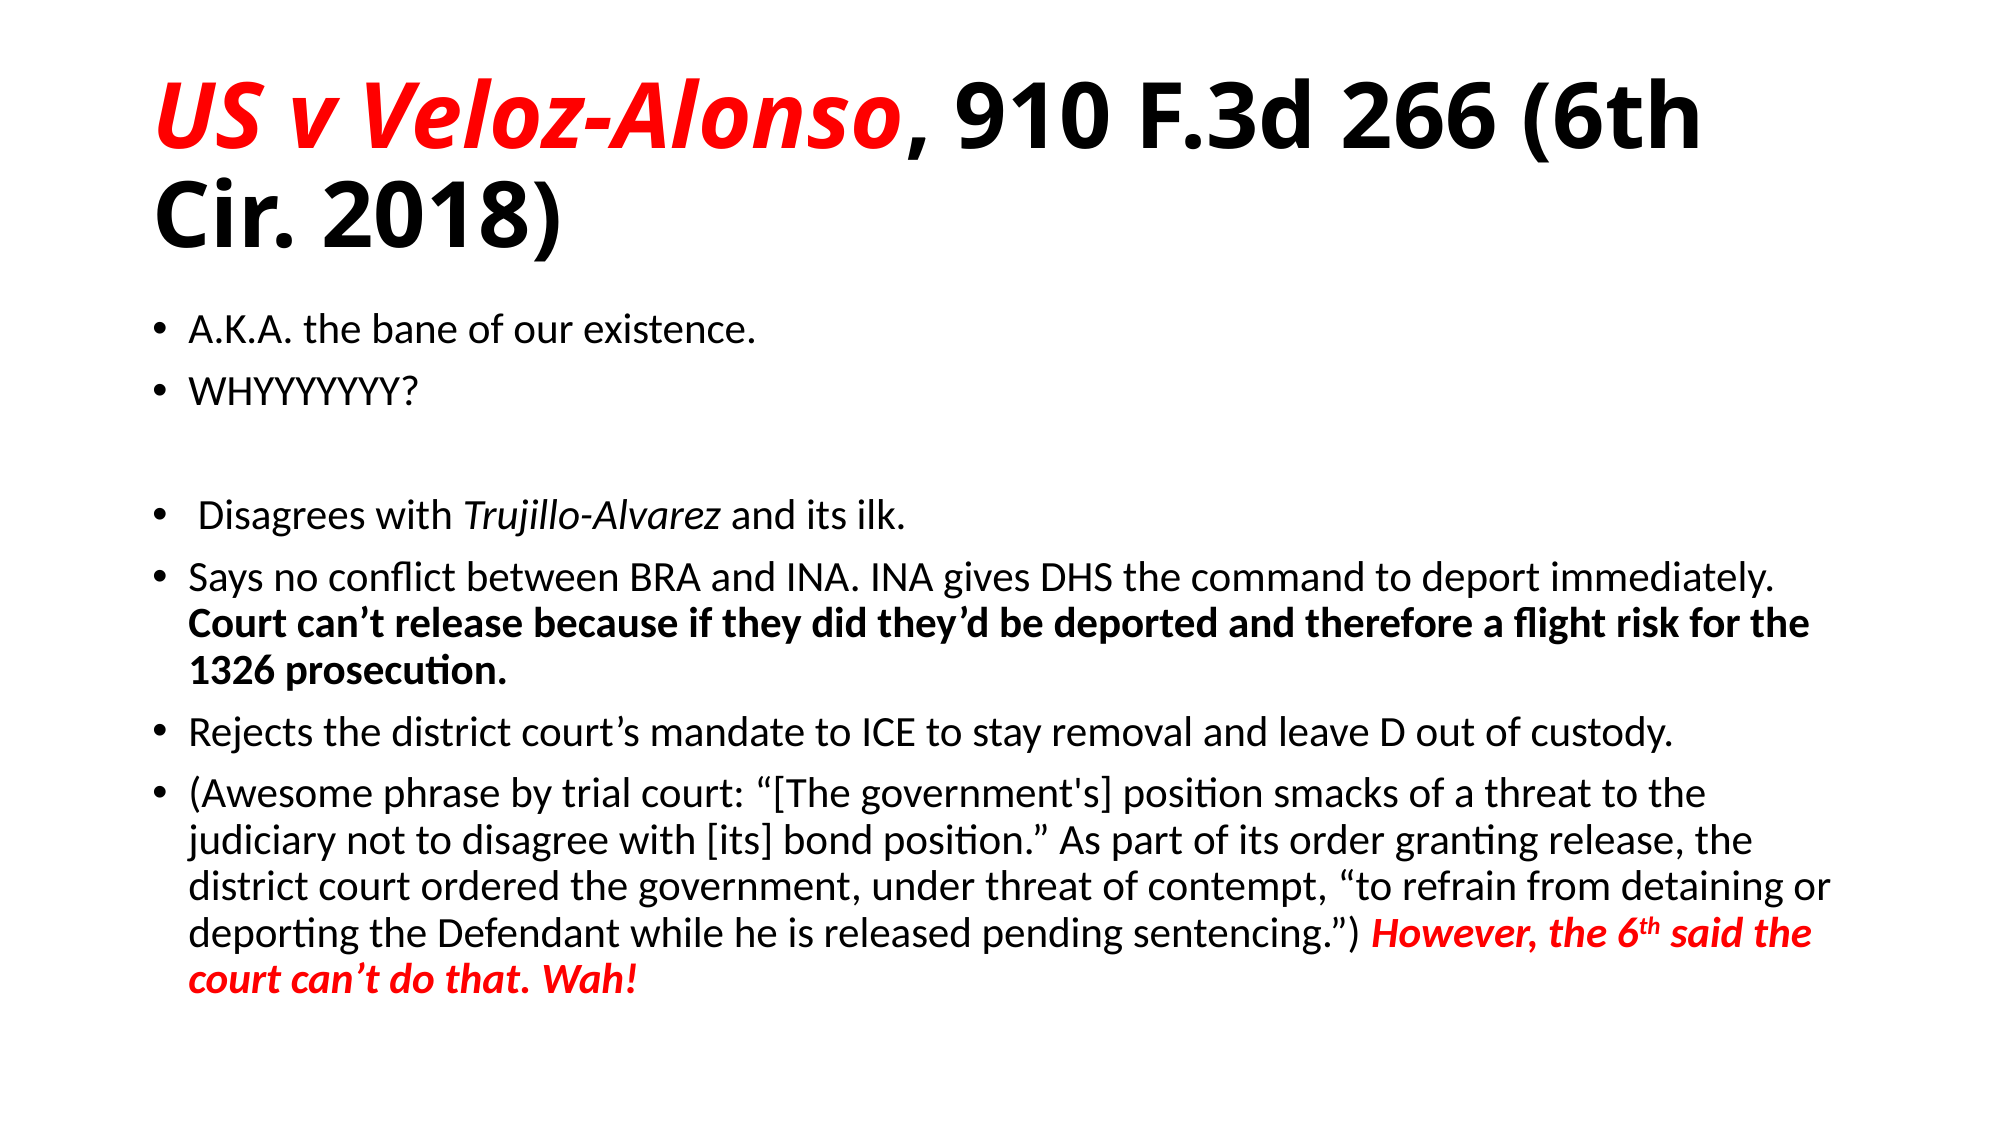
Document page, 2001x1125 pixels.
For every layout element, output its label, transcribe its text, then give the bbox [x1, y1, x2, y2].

title US v Veloz-Alonso, 910 F.3d 266 (6th Cir. 2018) [137, 59, 1863, 278]
list A.K.A. the bane of our existence. WHYYYYYYY? Disagrees with Trujillo-Alvarez and its ilk. Says no conflict between BRA and INA. INA gives DHS the command to deport immediately. Court can’t release because if they did they’d be deported and therefore a flight risk for the 1326 prosecution. Rejects the district court’s mandate to ICE to stay removal and leave D out of custody. (Awesome phrase by trial court: “[The government's] position smacks of a threat to the judiciary not to disagree with [its] bond position.” As part of its order granting release, the district court ordered the government, under threat of contempt, “to refrain from detaining or deporting the Defendant while he is released pending sentencing.”) However, the 6th said the court can’t do that. Wah! [137, 299, 1863, 1014]
